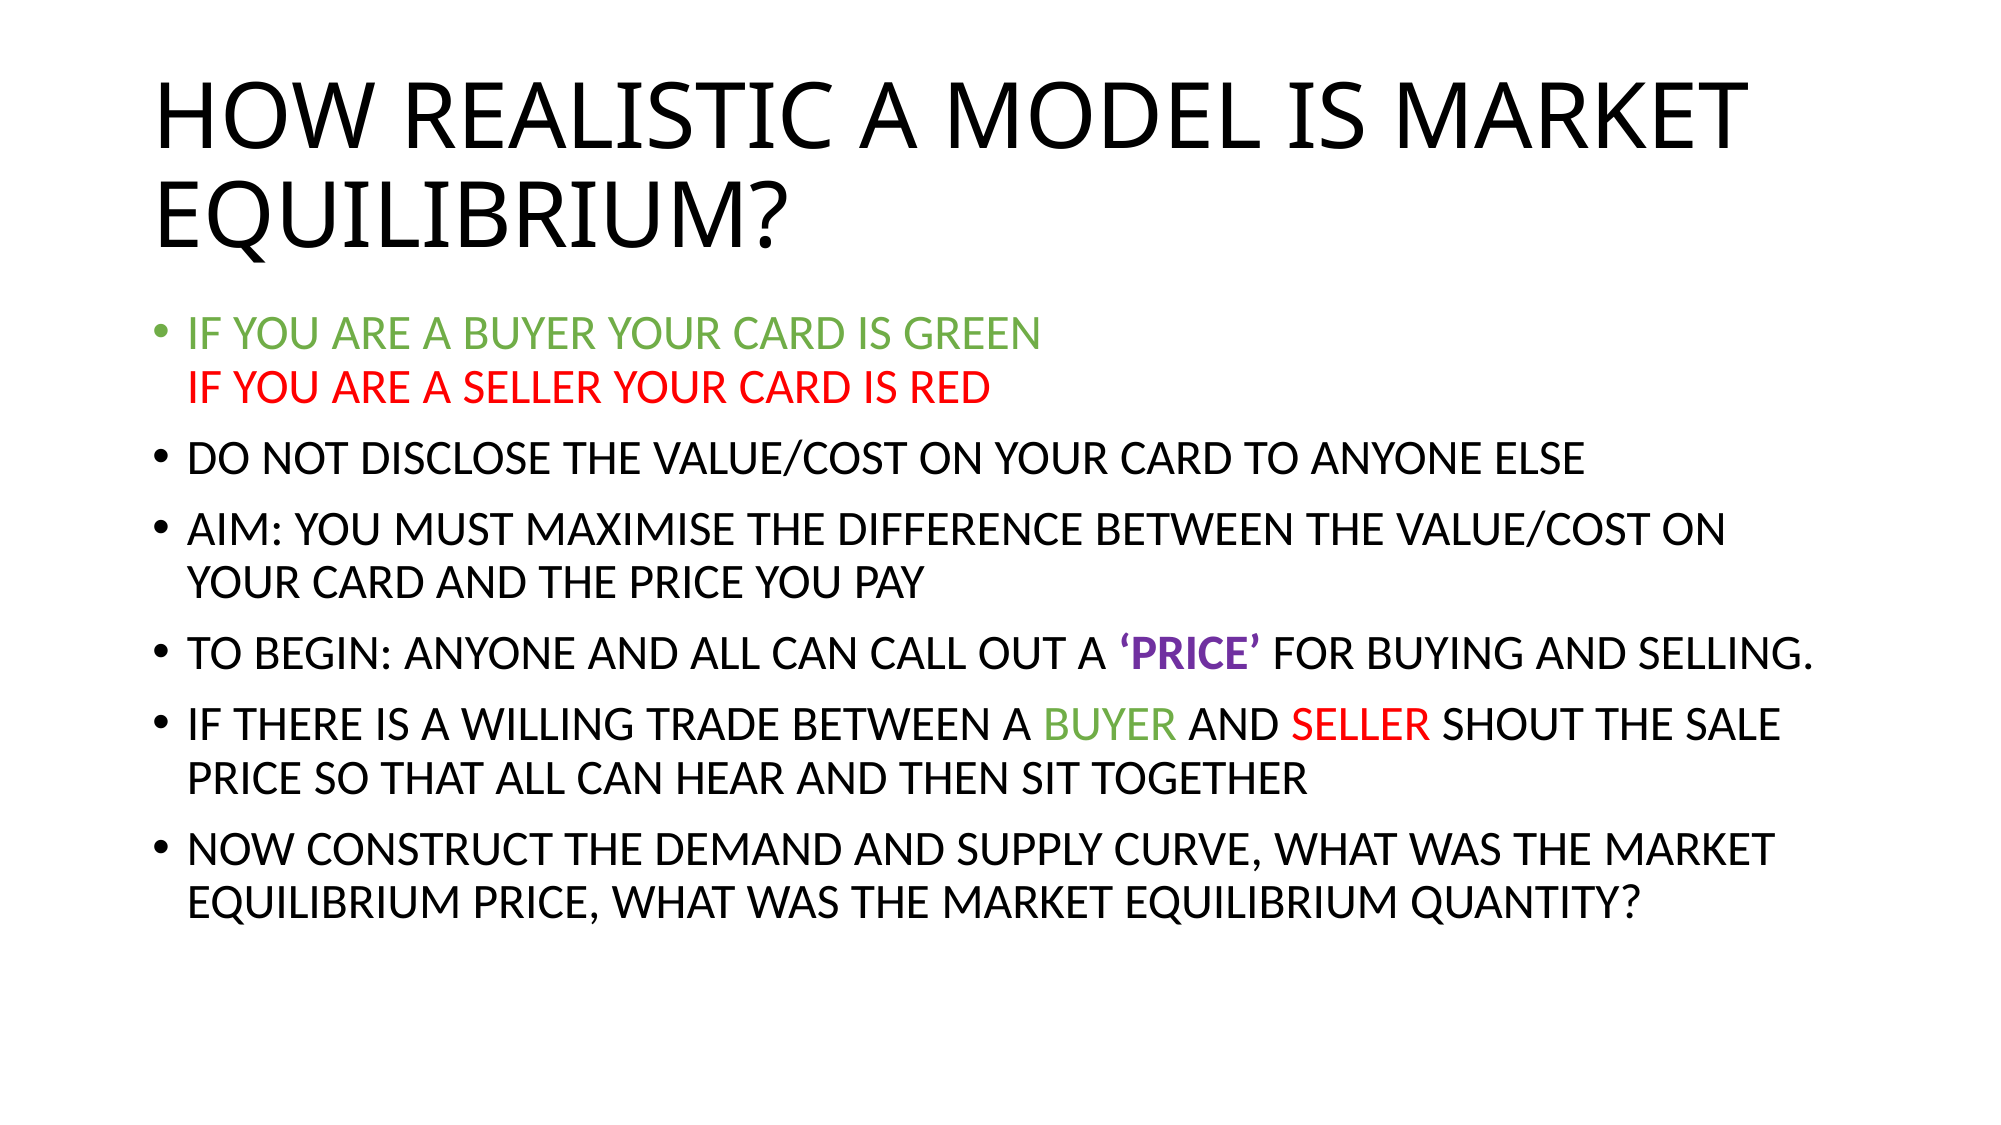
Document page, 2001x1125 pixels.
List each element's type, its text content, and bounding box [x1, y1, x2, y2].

title HOW REALISTIC A MODEL IS MARKET EQUILIBRIUM? [137, 59, 1863, 278]
list IF YOU ARE A BUYER YOUR CARD IS GREEN IF YOU ARE A SELLER YOUR CARD IS RED DO NOT DISCLOSE THE VALUE/COST ON YOUR CARD TO ANYONE ELSE AIM: YOU MUST MAXIMISE THE DIFFERENCE BETWEEN THE VALUE/COST ON YOUR CARD AND THE PRICE YOU PAY TO BEGIN: ANYONE AND ALL CAN CALL OUT A ‘PRICE’ FOR BUYING AND SELLING. IF THERE IS A WILLING TRADE BETWEEN A BUYER AND SELLER SHOUT THE SALE PRICE SO THAT ALL CAN HEAR AND THEN SIT TOGETHER NOW CONSTRUCT THE DEMAND AND SUPPLY CURVE, WHAT WAS THE MARKET EQUILIBRIUM PRICE, WHAT WAS THE MARKET EQUILIBRIUM QUANTITY? [137, 299, 1863, 1014]
